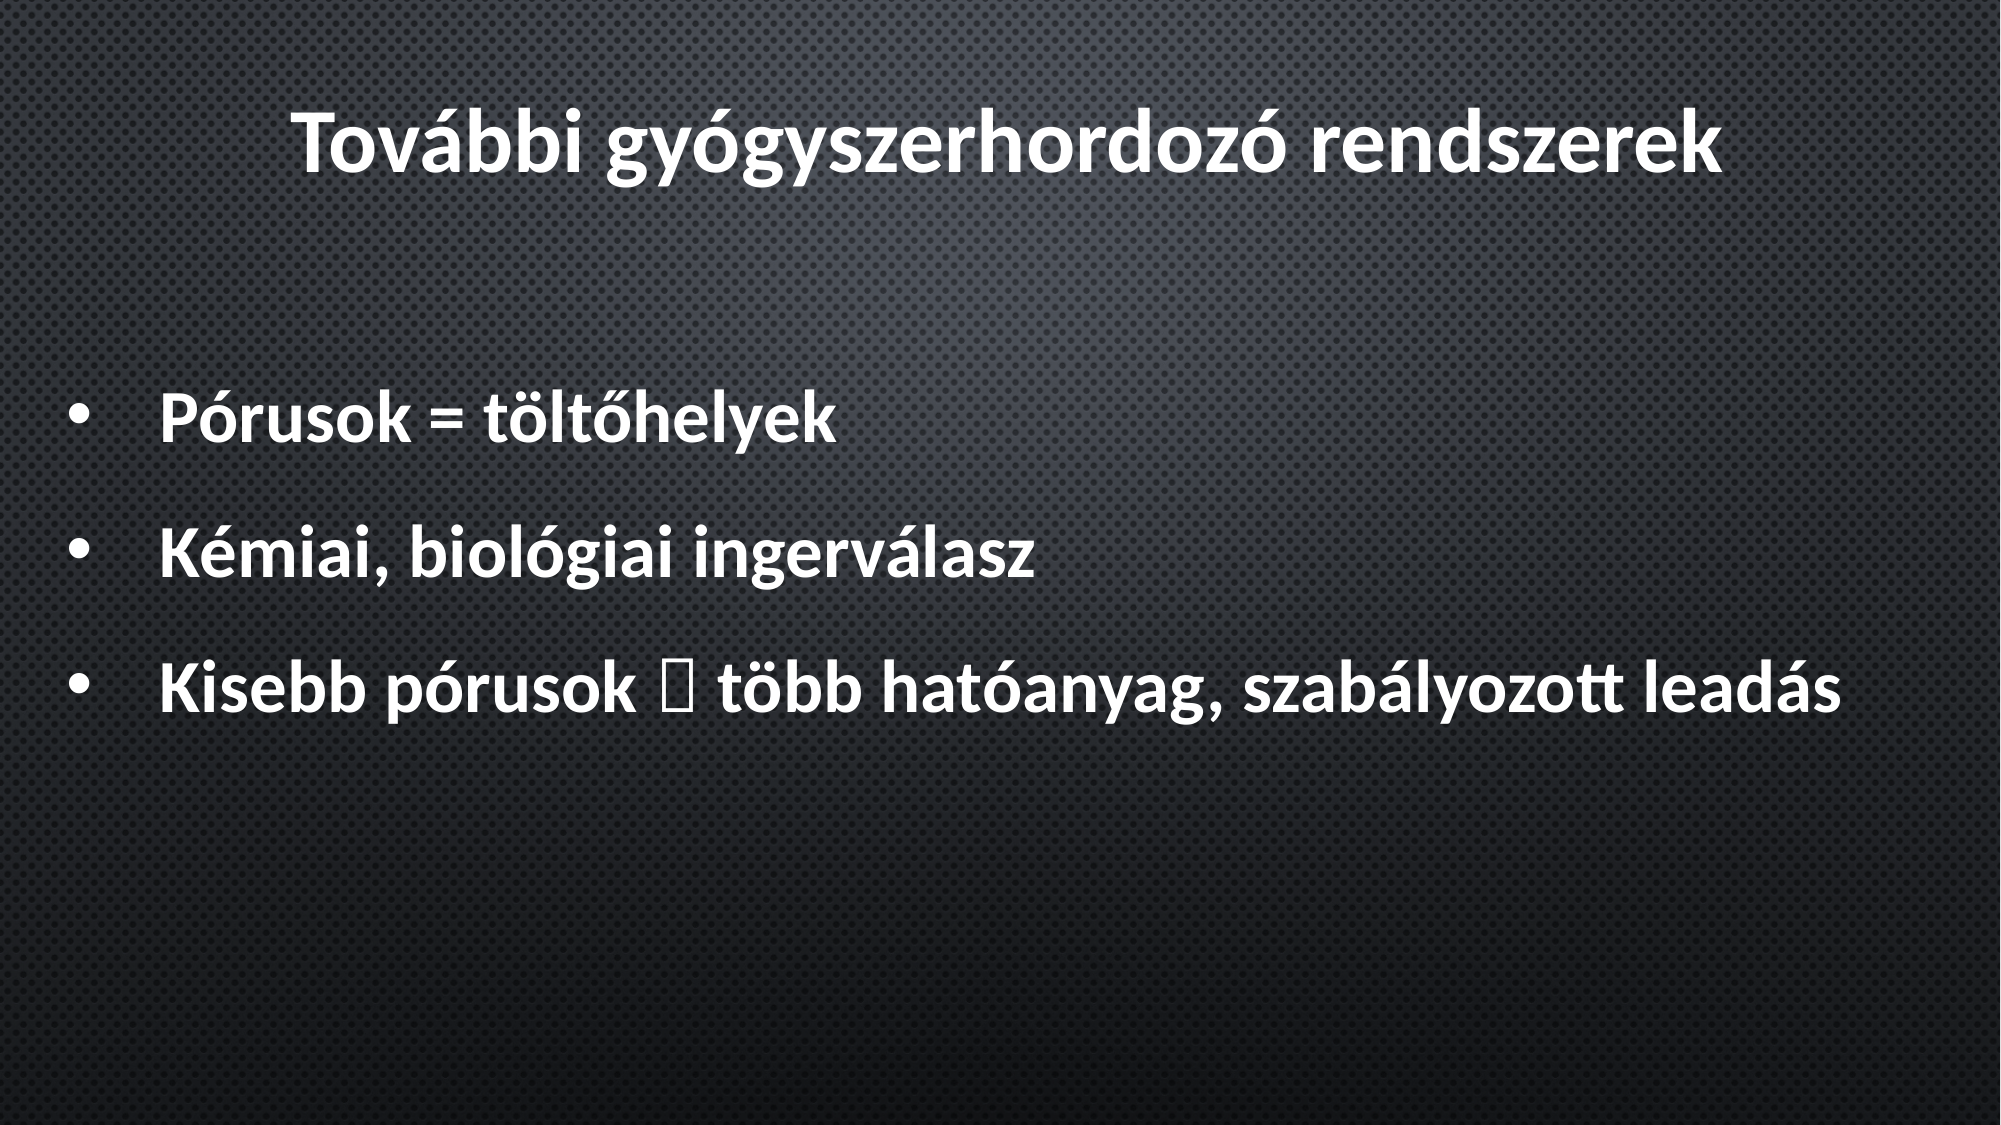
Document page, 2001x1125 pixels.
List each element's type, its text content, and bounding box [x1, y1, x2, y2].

text_box További gyógyszerhordozó rendszerek [111, 73, 1905, 199]
text_box Pórusok = töltőhelyek Kémiai, biológiai ingerválasz Kisebb pórusok  több hatóanyag, szabályozott leadás [51, 314, 1931, 735]
